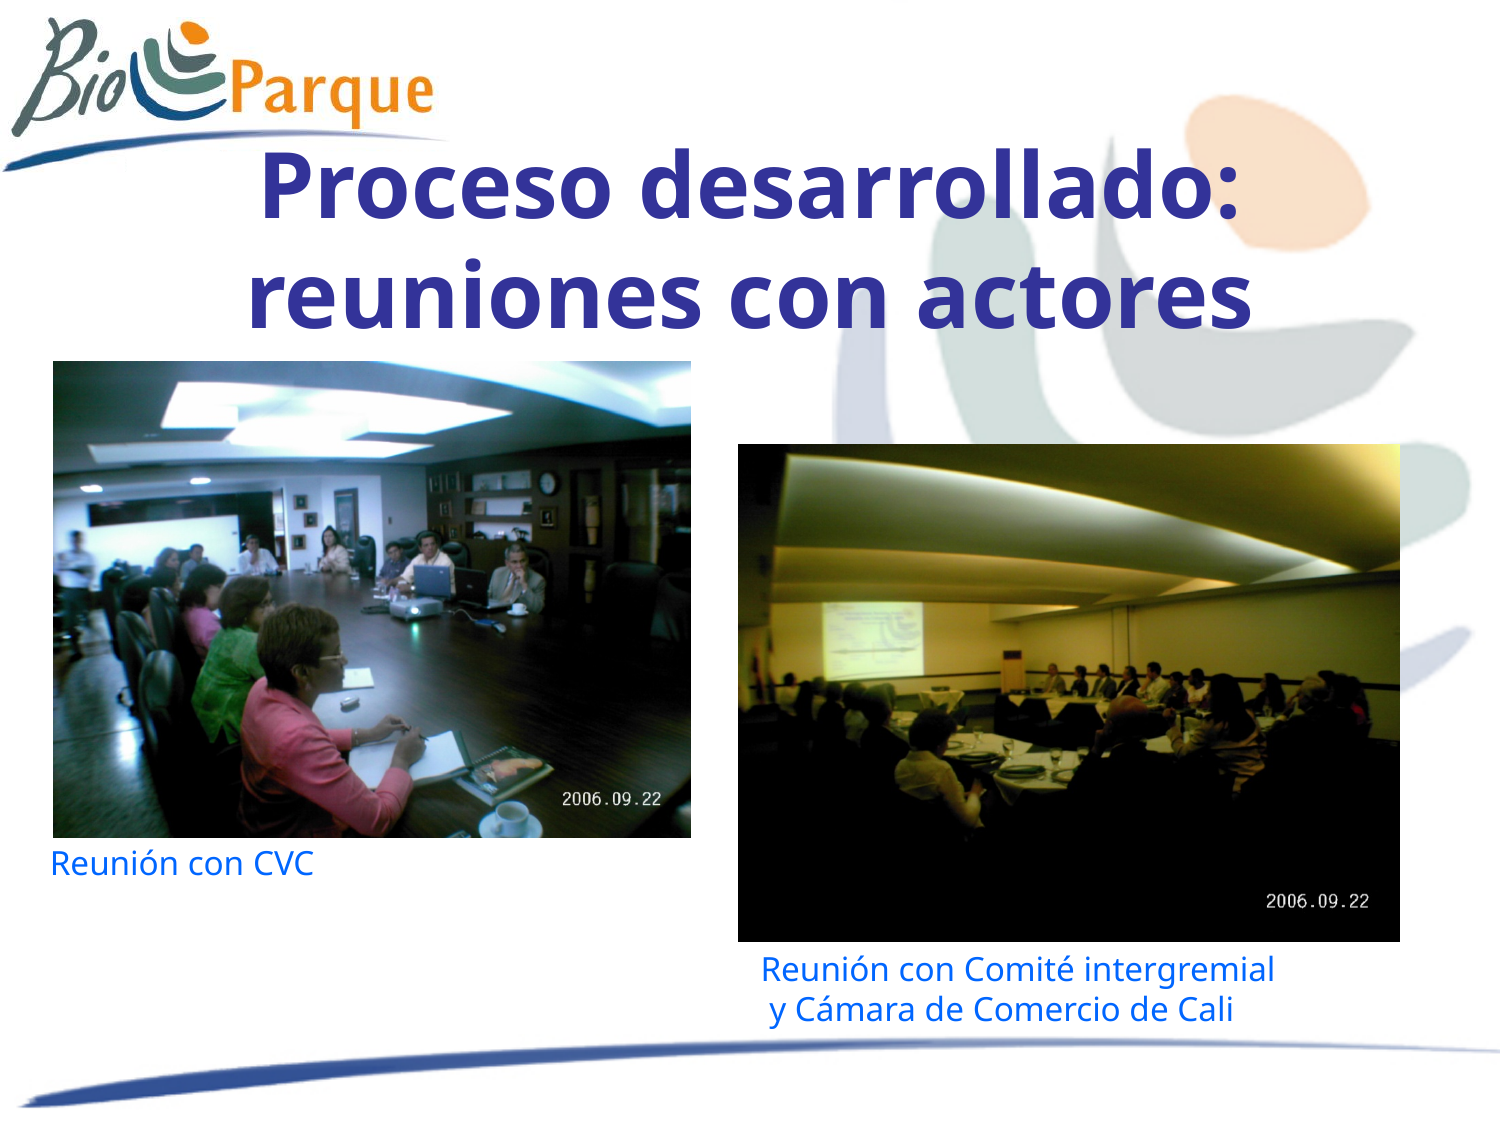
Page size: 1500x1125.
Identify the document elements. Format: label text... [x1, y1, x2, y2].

text_box Reunión con CVC [35, 834, 330, 889]
title Proceso desarrollado: reuniones con actores [112, 147, 1388, 327]
text_box Reunión con Comité intergremial y Cámara de Comercio de Cali [745, 950, 1292, 1036]
picture [0, 0, 1500, 1125]
